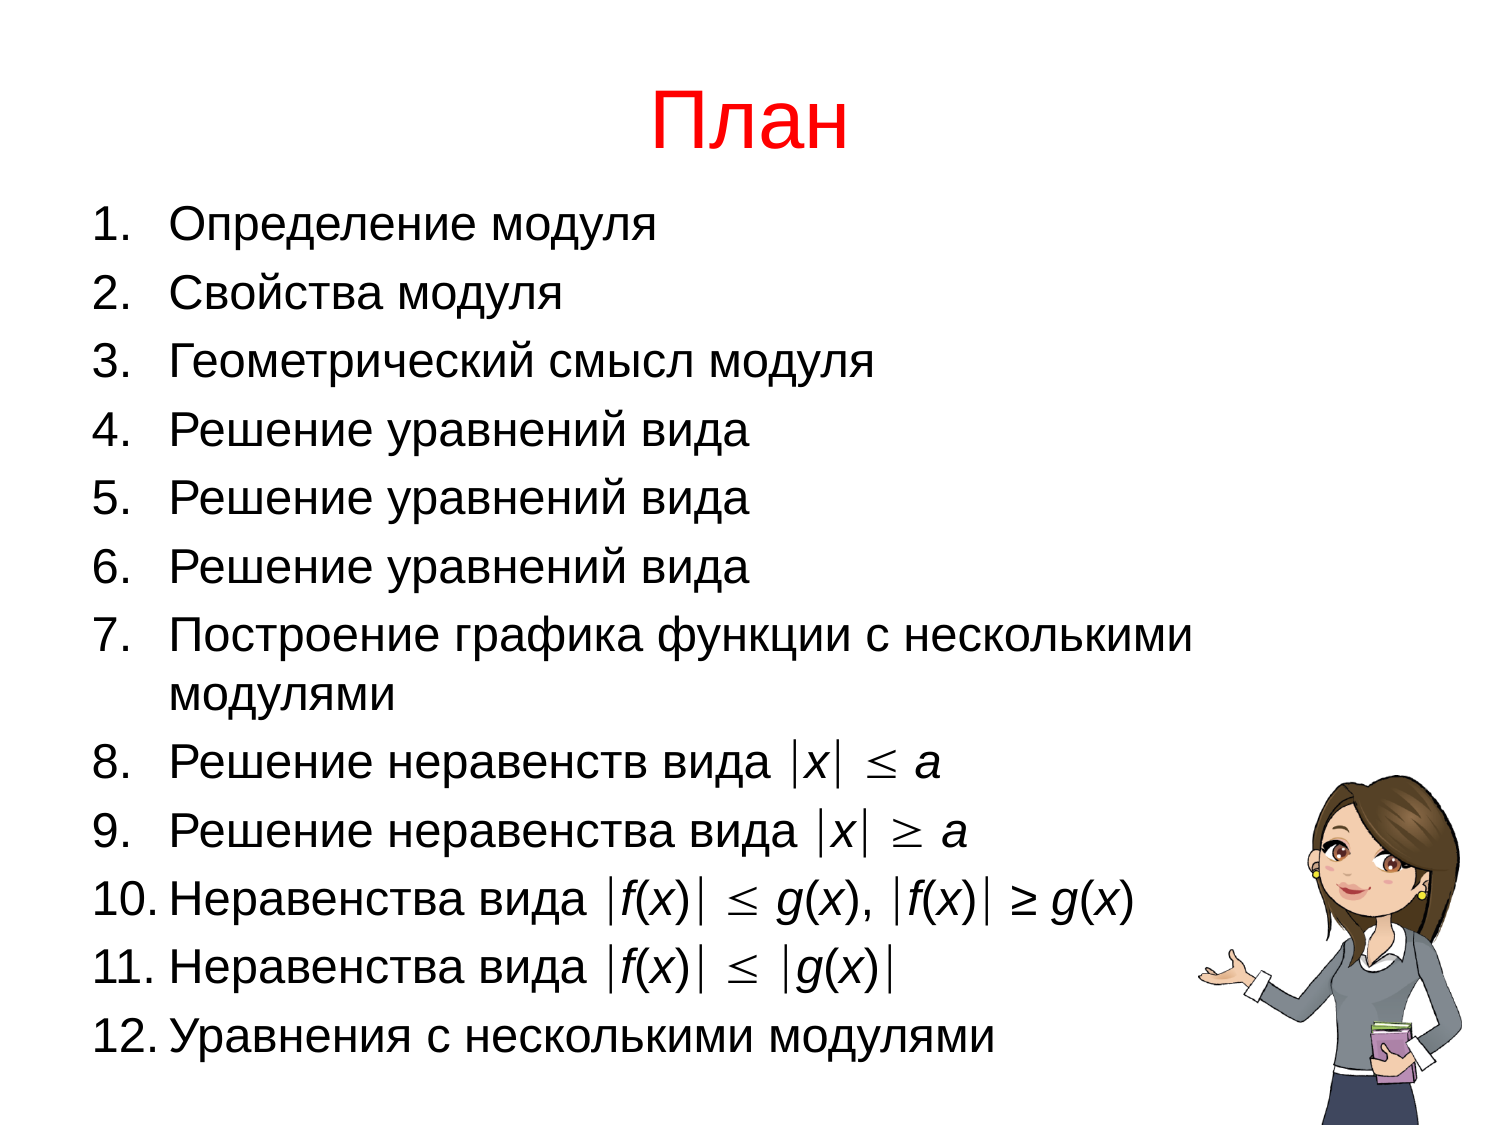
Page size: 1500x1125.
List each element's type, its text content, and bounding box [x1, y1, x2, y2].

picture [1198, 774, 1463, 1125]
title План [75, 45, 1425, 185]
